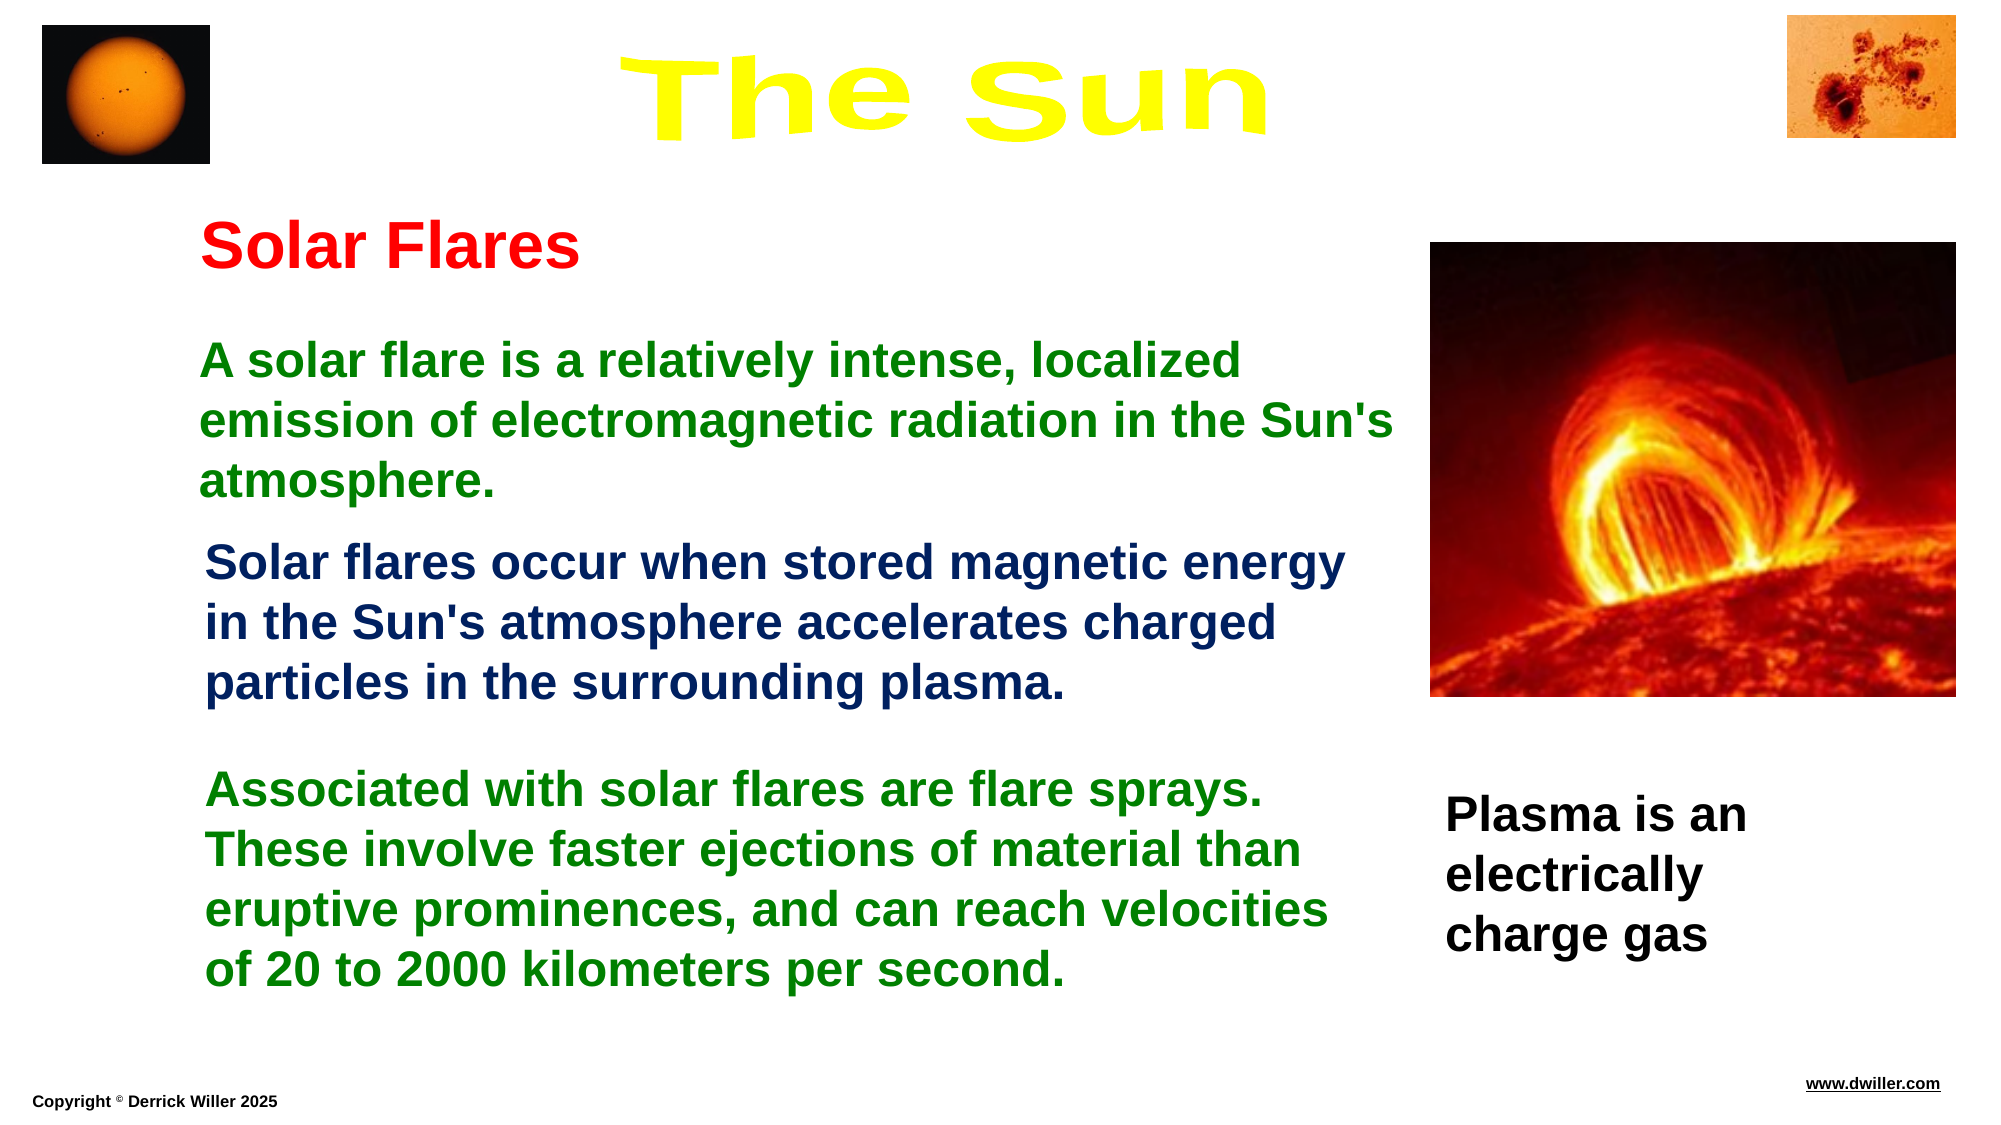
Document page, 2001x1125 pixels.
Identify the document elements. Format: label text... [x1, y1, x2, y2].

picture [1787, 15, 1956, 138]
picture [42, 25, 210, 164]
text_box Associated with solar flares are flare sprays. These involve faster ejections of material than eruptive prominences, and can reach velocities of 20 to 2000 kilometers per second. [189, 748, 1397, 1004]
text_box Plasma is an electrically charge gas [1430, 774, 1845, 969]
text_box A solar flare is a relatively intense, localized emission of electromagnetic radiation in the Sun's atmosphere. [184, 319, 1430, 515]
picture [1430, 242, 1956, 697]
text_box Solar Flares [185, 194, 598, 290]
text_box Solar flares occur when stored magnetic energy in the Sun's atmosphere accelerates charged particles in the surrounding plasma. [189, 521, 1397, 717]
